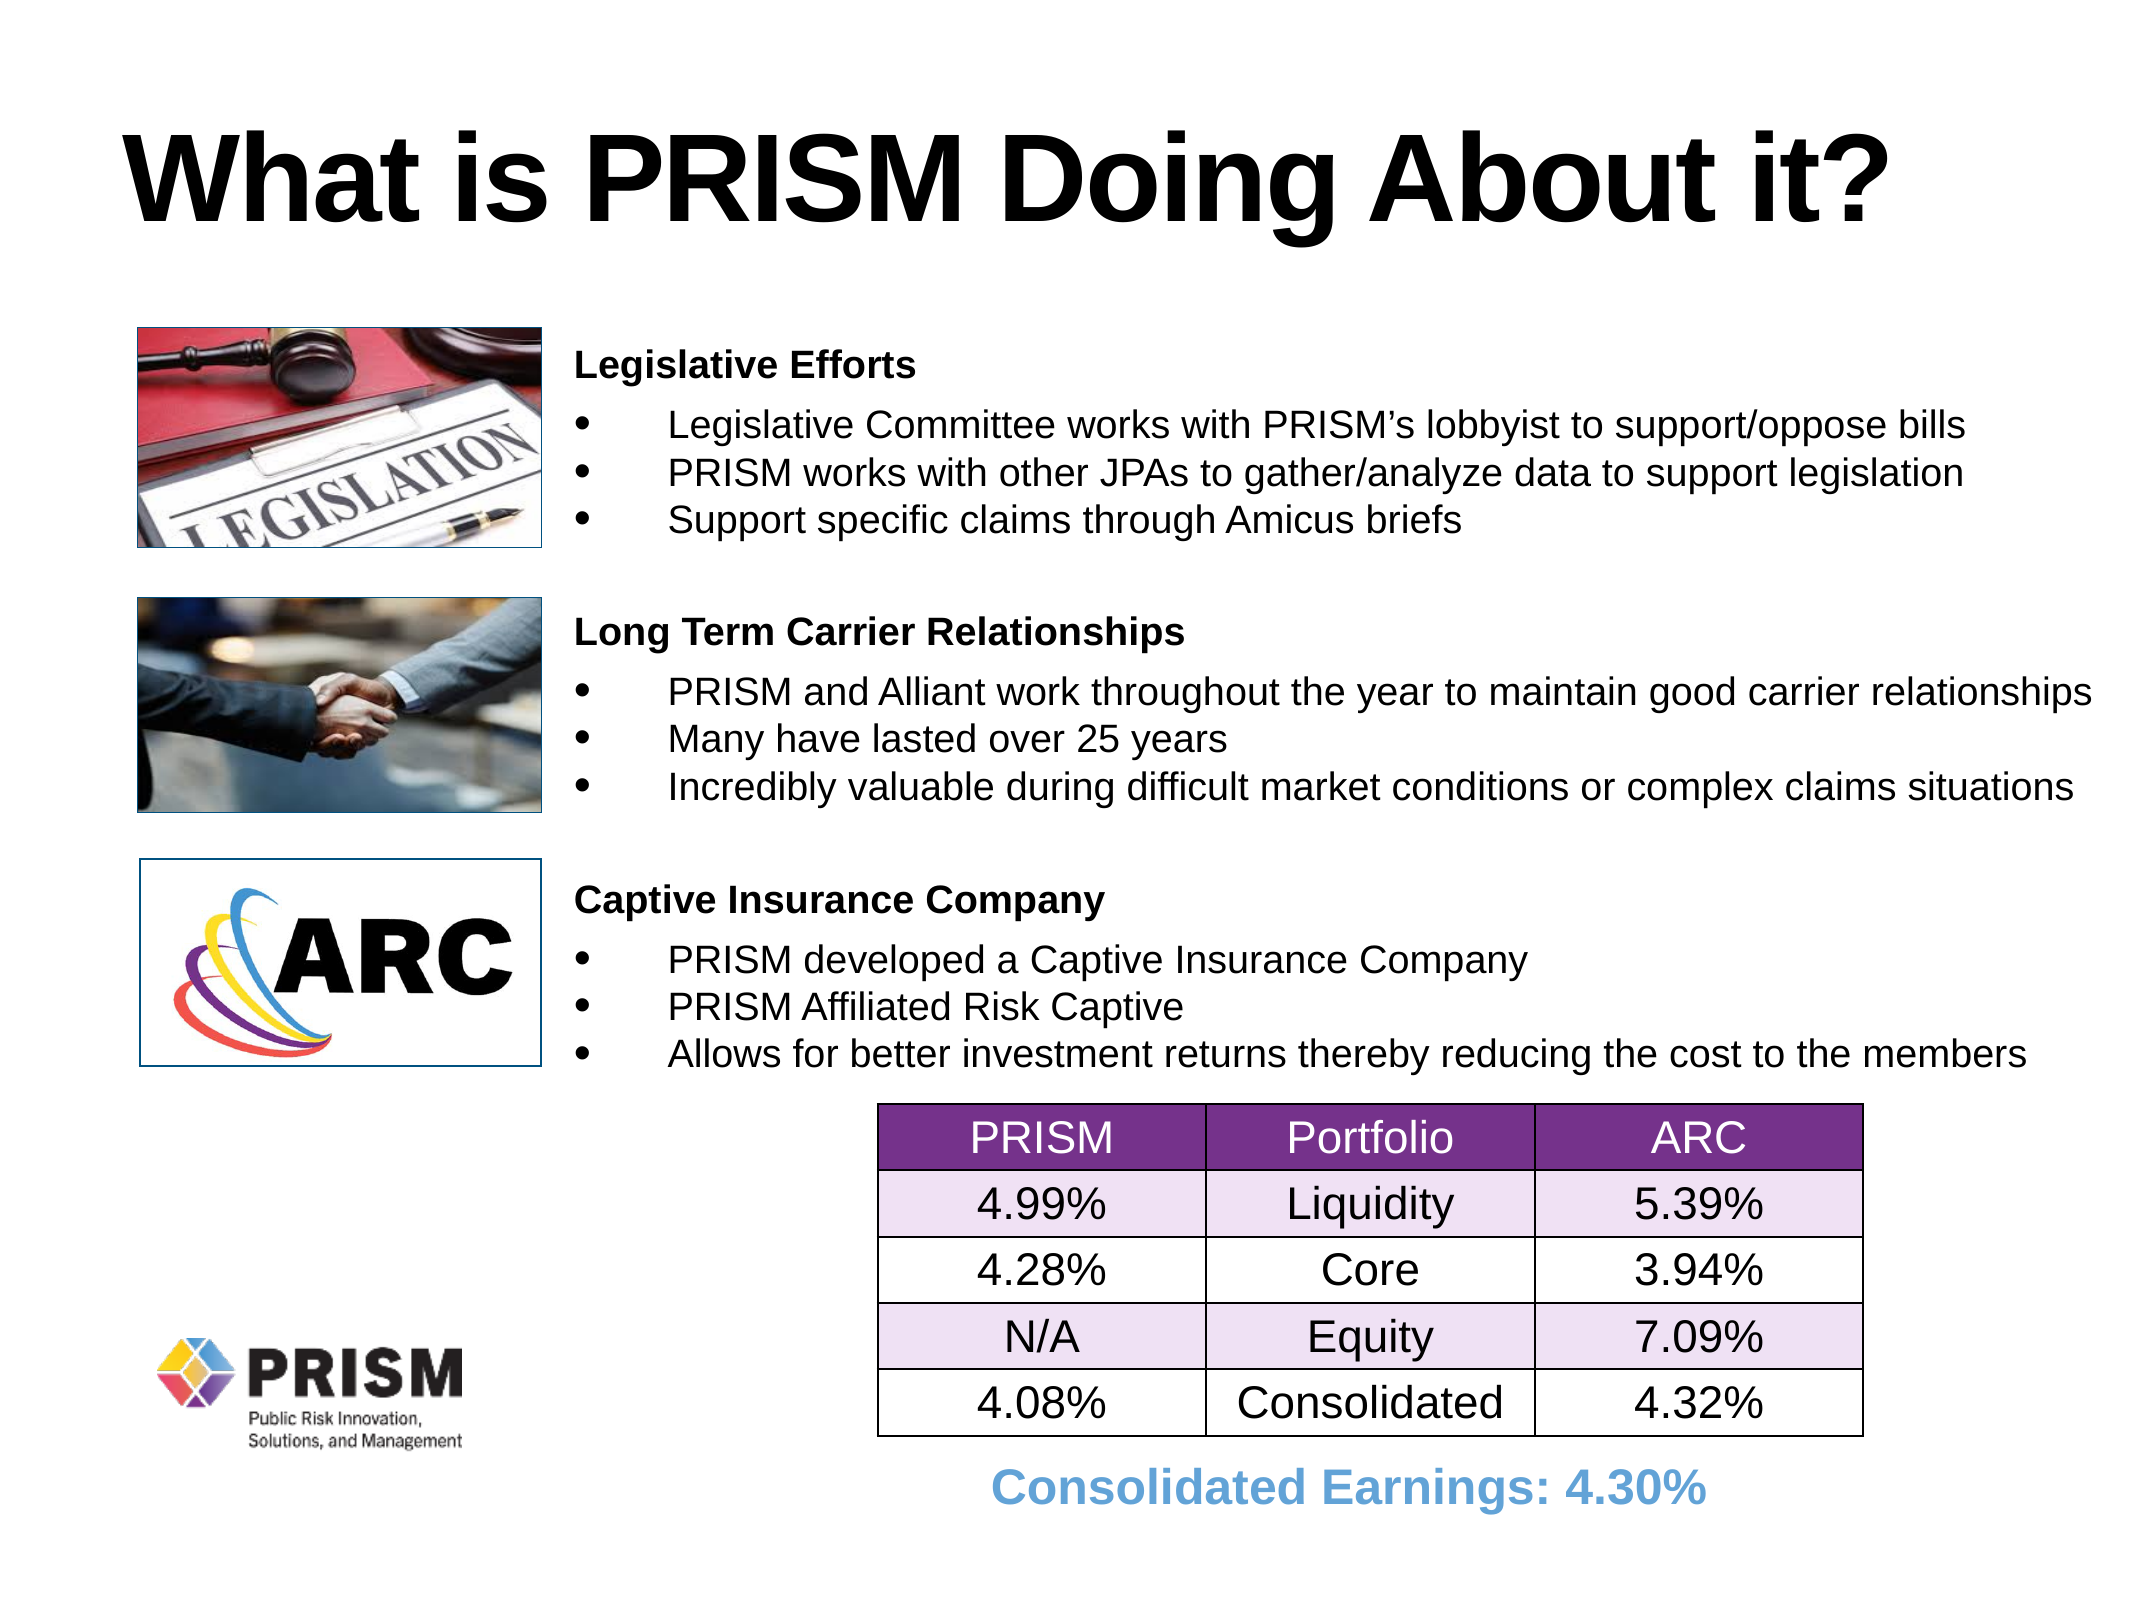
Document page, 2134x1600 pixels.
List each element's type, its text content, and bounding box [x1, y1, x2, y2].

text_box Consolidated Earnings: 4.30% [976, 1453, 2134, 1523]
table_header Portfolio [1207, 1105, 1534, 1169]
picture [137, 597, 542, 813]
title What is PRISM Doing About it? [114, 116, 2020, 284]
text_box Captive Insurance Company PRISM developed a Captive Insurance Company PRISM Affiliated Risk Captive Allows for better investment returns thereby reducing the cost to the members [542, 865, 2117, 1024]
table_cell 5.39% [1536, 1171, 1862, 1236]
table_cell Core [1207, 1238, 1534, 1302]
text_box Legislative Efforts Legislative Committee works with PRISM’s lobbyist to support/oppose bills PRISM works with other JPAs to gather/analyze data to support legislation Support specific claims through Amicus briefs [542, 330, 2117, 523]
table_cell 7.09% [1536, 1304, 1862, 1368]
table_cell Equity [1207, 1304, 1534, 1368]
table_cell 4.99% [879, 1171, 1205, 1236]
text_box Long Term Carrier Relationships PRISM and Alliant work throughout the year to maintain good carrier relationships Many have lasted over 25 years Incredibly valuable during difficult market conditions or complex claims situations [542, 597, 2117, 789]
picture [137, 327, 542, 548]
table_cell 3.94% [1536, 1238, 1862, 1302]
table_cell Consolidated [1207, 1370, 1534, 1435]
table_cell N/A [879, 1304, 1205, 1368]
table_cell 4.32% [1536, 1370, 1862, 1435]
picture [156, 1338, 462, 1456]
table_cell Liquidity [1207, 1171, 1534, 1236]
table_header PRISM [879, 1105, 1205, 1169]
table_header ARC [1536, 1105, 1862, 1169]
table_cell 4.28% [879, 1238, 1205, 1302]
table_cell 4.08% [879, 1370, 1205, 1435]
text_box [139, 855, 542, 1067]
